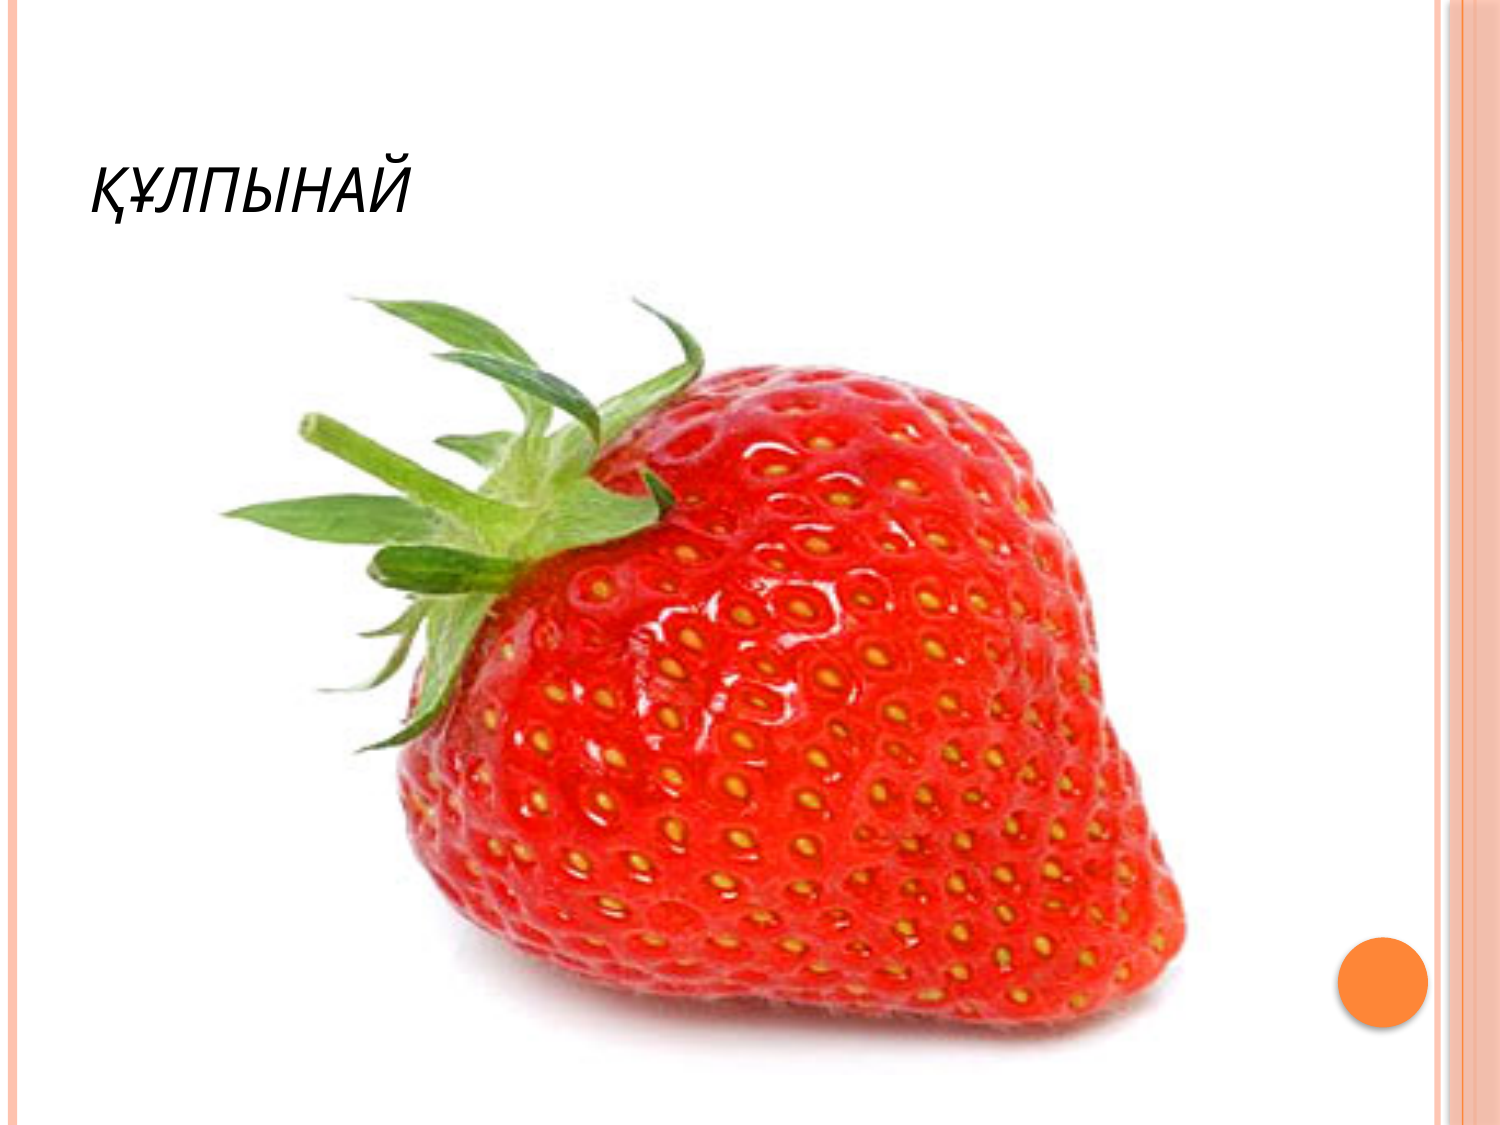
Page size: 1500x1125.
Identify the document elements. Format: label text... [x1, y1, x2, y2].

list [187, 237, 1238, 1076]
title Құлпынай [75, 45, 1300, 233]
